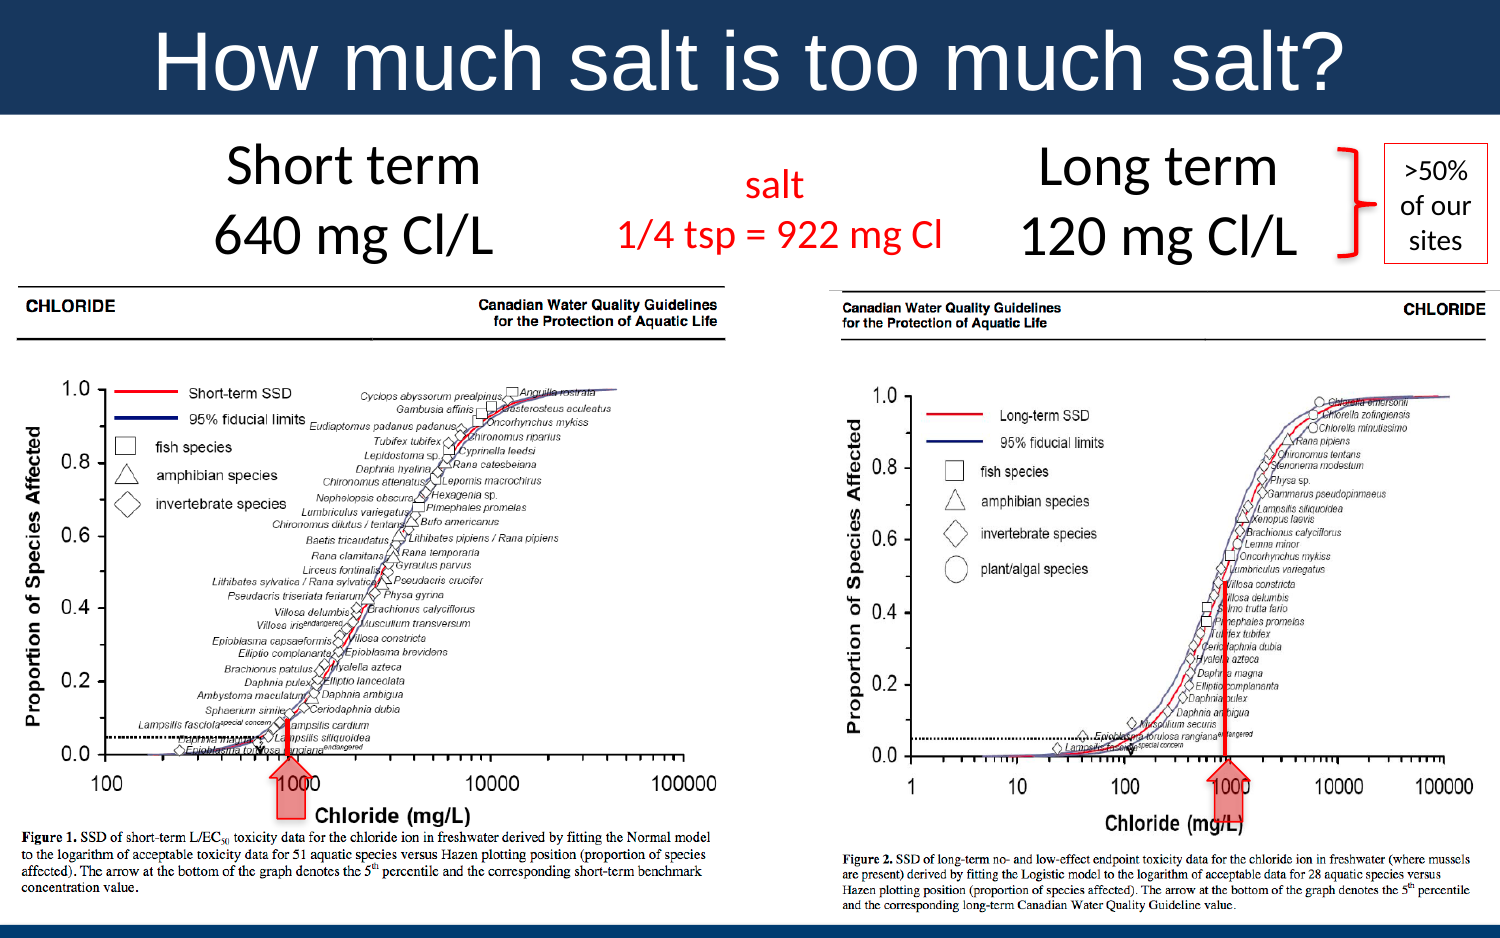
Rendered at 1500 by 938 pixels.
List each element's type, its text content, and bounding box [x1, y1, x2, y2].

text_box Long term 120 mg Cl/L [1003, 120, 1314, 275]
text_box How much salt is too much salt? [0, 0, 1500, 115]
text_box Short term 640 mg Cl/L [198, 118, 509, 266]
text_box >50% of our sites [1384, 143, 1488, 264]
picture [1, 267, 741, 909]
picture [828, 289, 1500, 920]
text_box [1337, 147, 1378, 259]
text_box salt 1/4 tsp = 922 mg Cl [600, 149, 959, 264]
